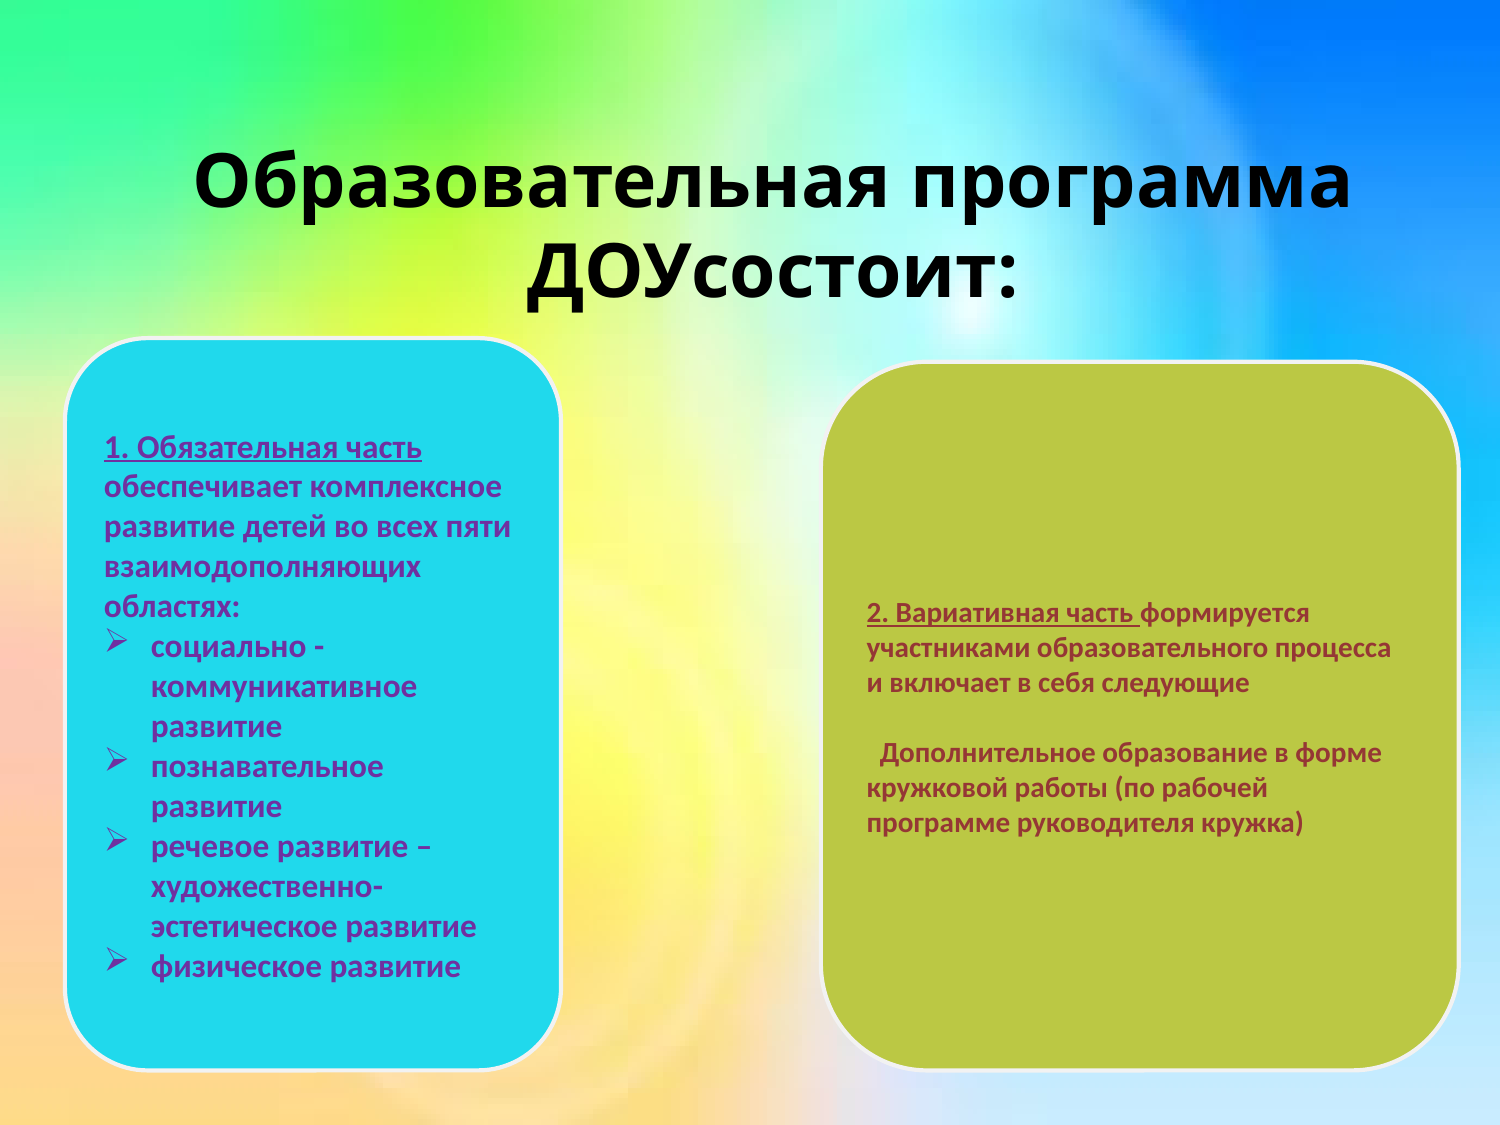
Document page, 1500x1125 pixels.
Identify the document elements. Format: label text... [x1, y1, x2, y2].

title Образовательная программа ДОУсостоит: [135, 101, 1411, 343]
picture [0, 0, 1500, 1125]
text_box 1. Обязательная часть обеспечивает комплексное развитие детей во всех пяти взаимодополняющих областях: социально - коммуникативное развитие познавательное развитие речевое развитие –художественно-эстетическое развитие физическое развитие [62, 335, 564, 1073]
text_box 2. Вариативная часть формируется участниками образовательного процесса и включает в себя следующие Дополнительное образование в форме кружковой работы (по рабочей программе руководителя кружка) [818, 359, 1461, 1073]
